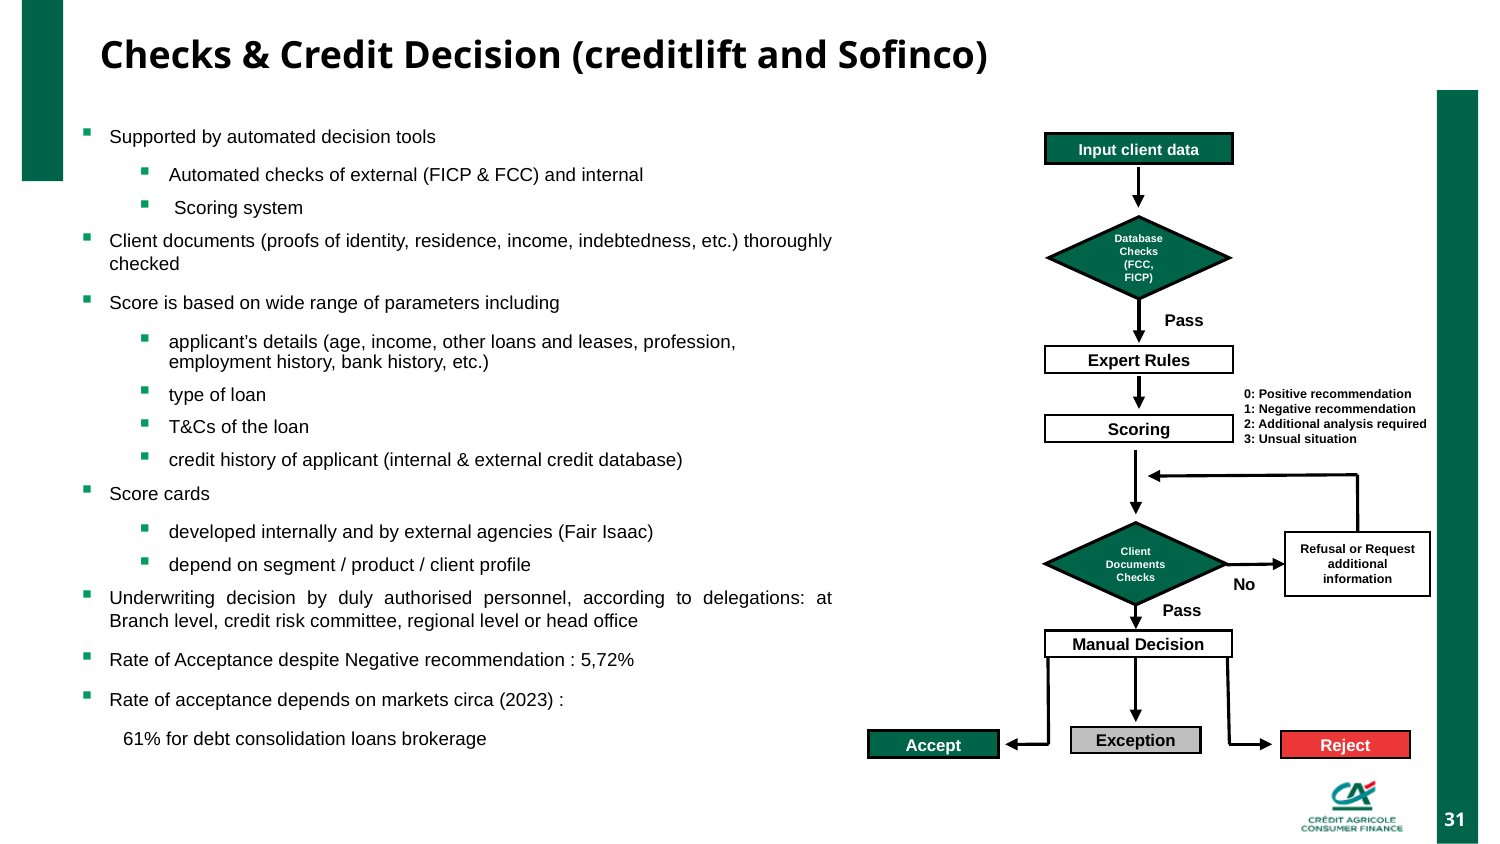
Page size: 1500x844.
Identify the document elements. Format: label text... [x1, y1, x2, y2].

slide_number 31 [1412, 795, 1499, 844]
picture [1294, 777, 1413, 844]
title Checks & Credit Decision (creditlift and Sofinco) [84, 28, 1397, 164]
text_box Refusal or Request additional information [1284, 531, 1431, 597]
text_box Scoring [1044, 414, 1229, 443]
text_box Expert Rules [1044, 345, 1234, 374]
text_box Pass [1147, 592, 1236, 628]
text_box Accept [867, 729, 1000, 759]
text_box Supported by automated decision tools Automated checks of external (FICP & FCC) and internal Scoring system Client documents (proofs of identity, residence, income, indebtedness, etc.) thoroughly checked Score is based on wide range of parameters including applicant’s details (age, income, other loans and leases, profession, employment history, bank history, etc.) type of loan T&Cs of the loan credit history of applicant (internal & external credit database) Score cards developed internally and by external agencies (Fair Isaac) depend on segment / product / client profile Underwriting decision by duly authorised personnel, according to delegations: at Branch level, credit risk committee, regional level or head office Rate of Acceptance despite Negative recommendation : 5,72% Rate of acceptance depends on markets circa (2023) : 61% for debt consolidation loans brokerage [79, 123, 832, 844]
text_box Database Checks (FCC, FICP) [1044, 215, 1234, 300]
text_box Pass [1149, 302, 1243, 337]
text_box Manual Decision [1044, 629, 1233, 658]
text_box Input client data [1044, 132, 1234, 165]
text_box Reject [1280, 730, 1411, 759]
text_box Client Documents Checks [1041, 521, 1229, 607]
text_box No [1218, 565, 1273, 601]
text_box 0: Positive recommendation 1: Negative recommendation 2: Additional analysis required 3: Unsual situation [1229, 378, 1475, 454]
text_box Exception [1070, 726, 1202, 754]
